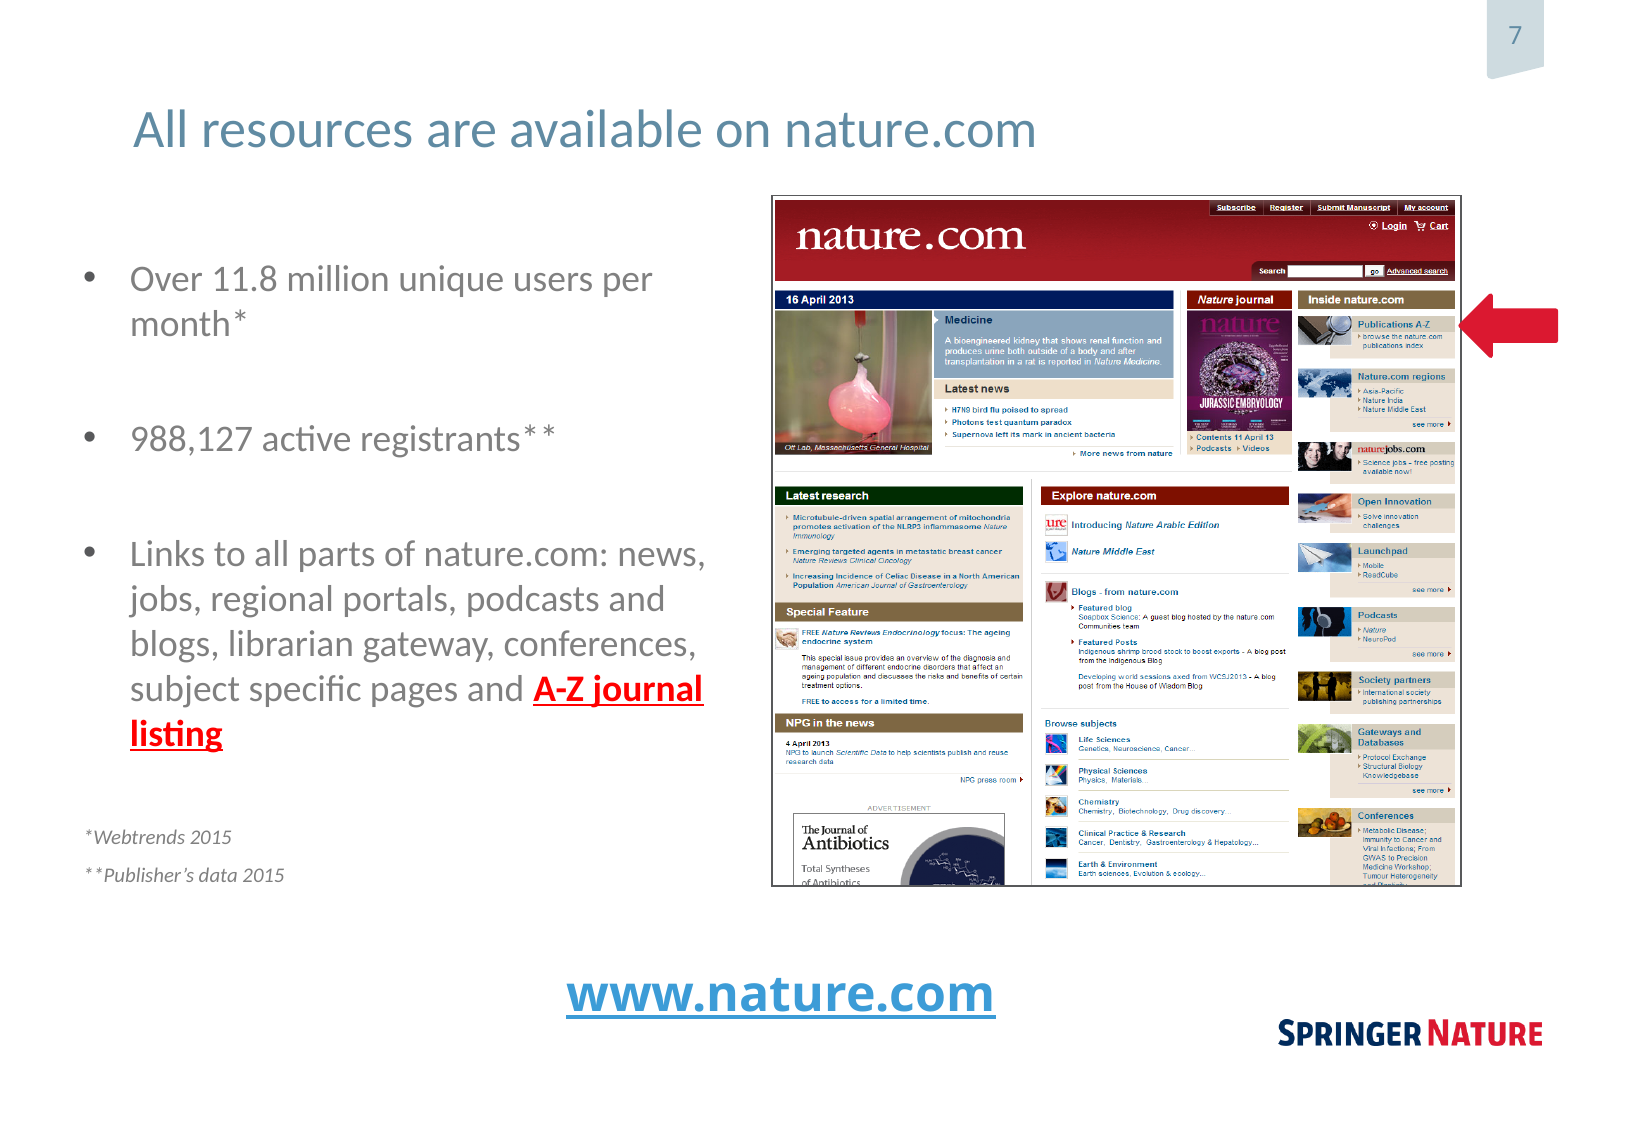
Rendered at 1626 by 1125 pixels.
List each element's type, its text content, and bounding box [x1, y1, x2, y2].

picture [1278, 1019, 1542, 1046]
title All resources are available on nature.com [84, 28, 1547, 133]
list Over 11.8 million unique users per month* 988,127 active registrants** Links to all parts of nature.com: news, jobs, regional portals, podcasts and blogs, librarian gateway, conferences, subject specific pages and A-Z journal listing *Webtrends 2015 **Publisher’s data 2015 [83, 196, 731, 952]
text_box www.nature.com [445, 949, 1117, 1101]
text_box [1466, 293, 1559, 358]
picture [772, 196, 1461, 886]
